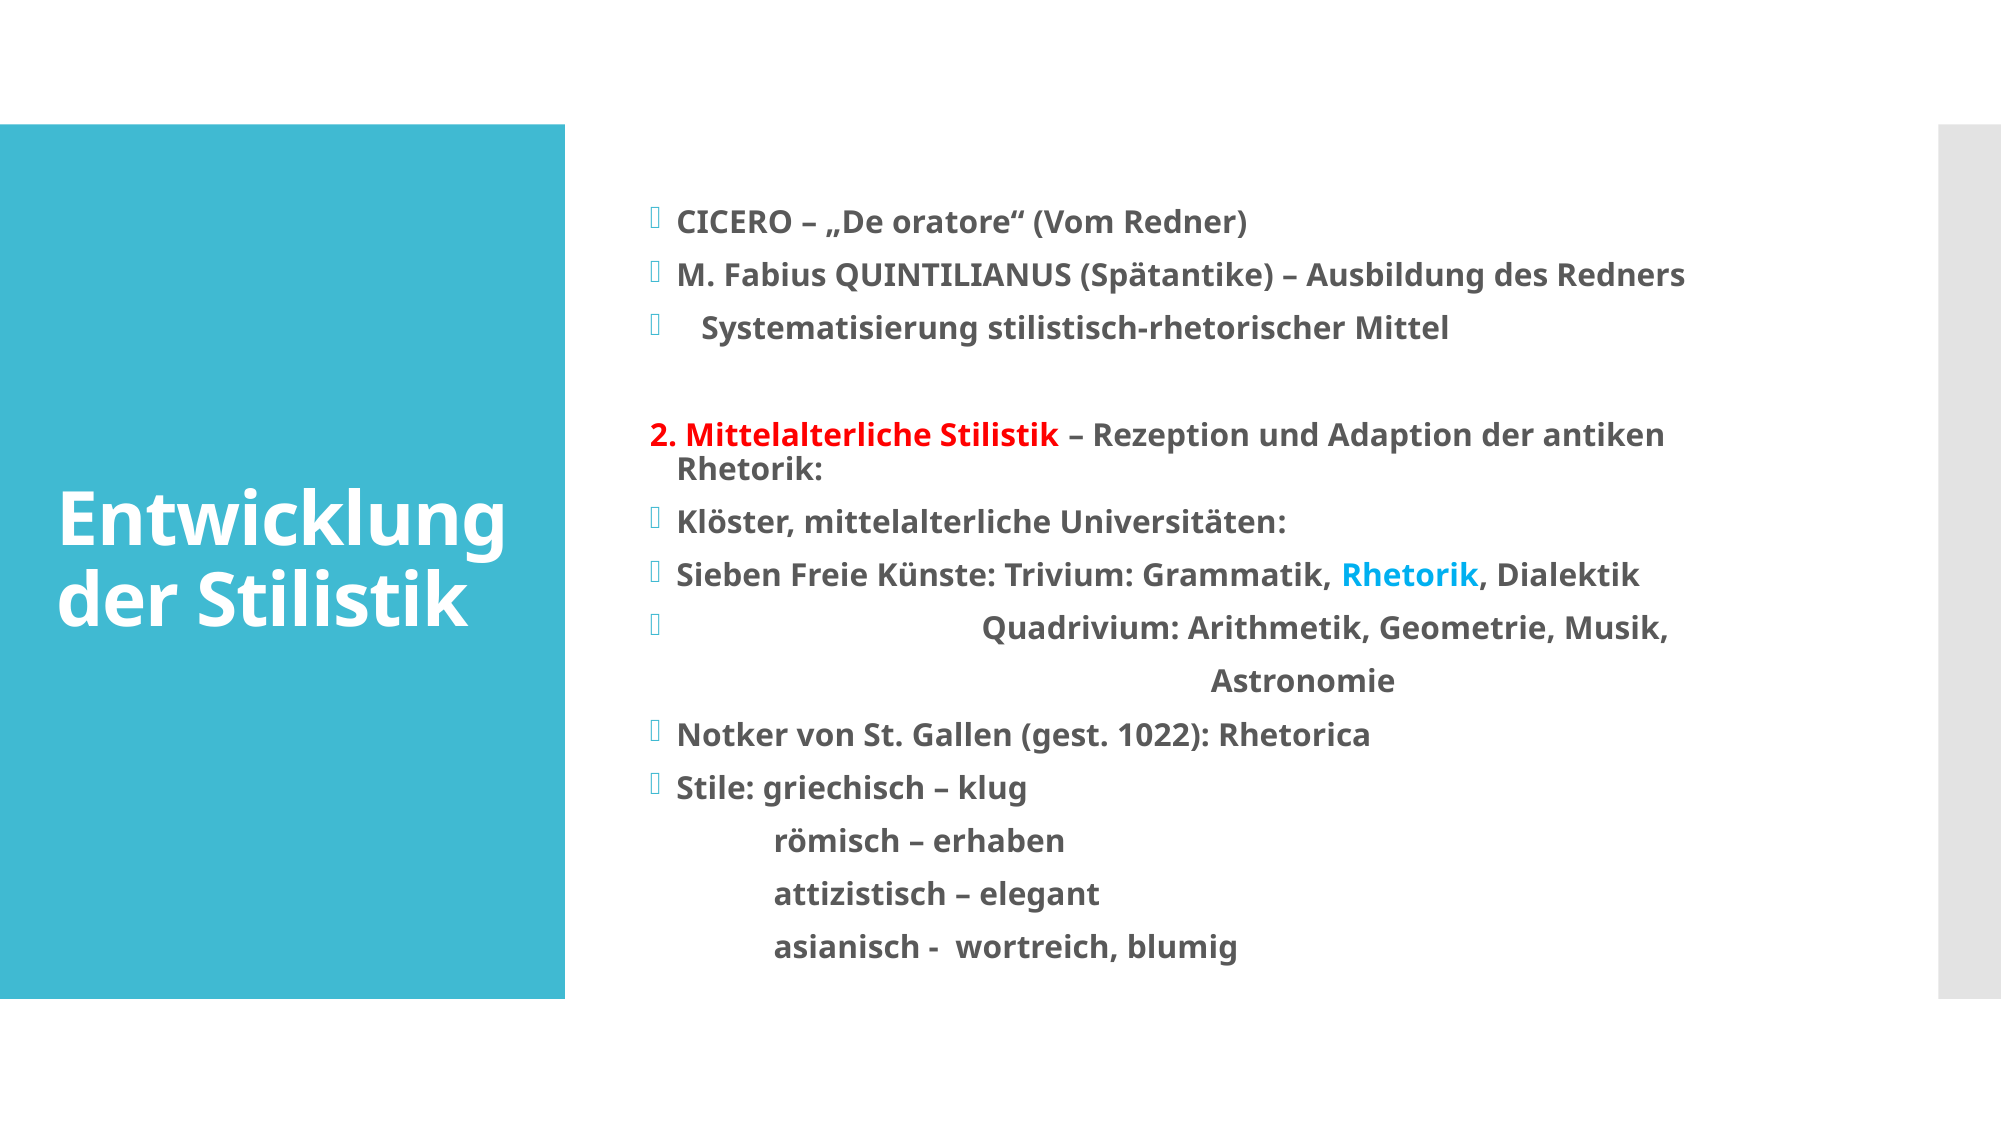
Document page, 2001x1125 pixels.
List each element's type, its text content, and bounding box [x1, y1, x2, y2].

title Entwicklung der Stilistik [41, 184, 525, 940]
list CICERO – „De oratore“ (Vom Redner) M. Fabius QUINTILIANUS (Spätantike) – Ausbildung des Redners Systematisierung stilistisch-rhetorischer Mittel 2. Mittelalterliche Stilistik – Rezeption und Adaption der antiken Rhetorik: Klöster, mittelalterliche Universitäten: Sieben Freie Künste: Trivium: Grammatik, Rhetorik, Dialektik Quadrivium: Arithmetik, Geometrie, Musik, Astronomie Notker von St. Gallen (gest. 1022): Rhetorica Stile: griechisch – klug römisch – erhaben attizistisch – elegant asianisch - wortreich, blumig [634, 141, 1835, 982]
